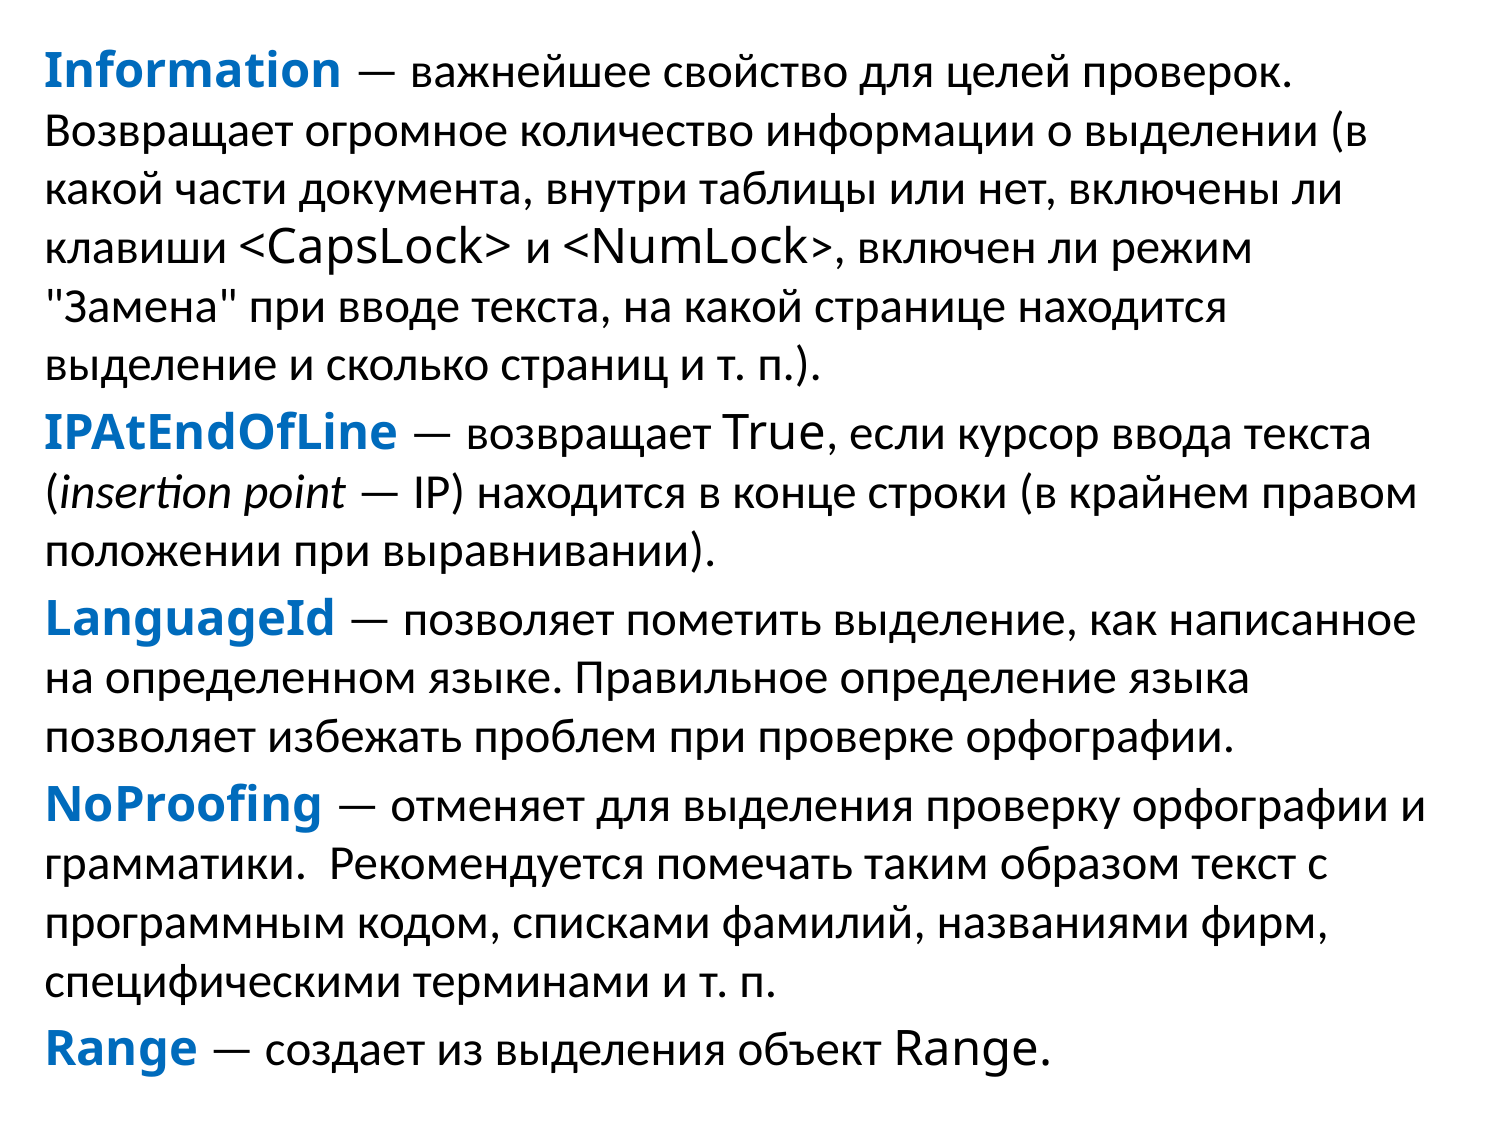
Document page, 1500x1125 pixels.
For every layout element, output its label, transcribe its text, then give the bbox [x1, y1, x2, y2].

list Information — важнейшее свойство для целей проверок. Возвращает огромное количество информации о выделении (в какой части документа, внутри таблицы или нет, включены ли клавиши <CapsLock> и <NumLock>, включен ли режим "Замена" при вводе текста, на какой странице находится выделение и сколько страниц и т. п.). IPAtEndOfLine — возвращает True, если курсор ввода текста (insertion point — IP) находится в конце строки (в крайнем правом положении при выравнивании). LanguageId — позволяет пометить выделение, как написанное на определенном языке. Правильное определение языка позволяет избежать проблем при проверке орфографии. NoProofing — отменяет для выделения проверку орфографии и грамматики. Рекомендуется помечать таким образом текст с программным кодом, списками фамилий, названиями фирм, специфическими терминами и т. п. Range — создает из выделения объект Range. [29, 30, 1459, 1094]
